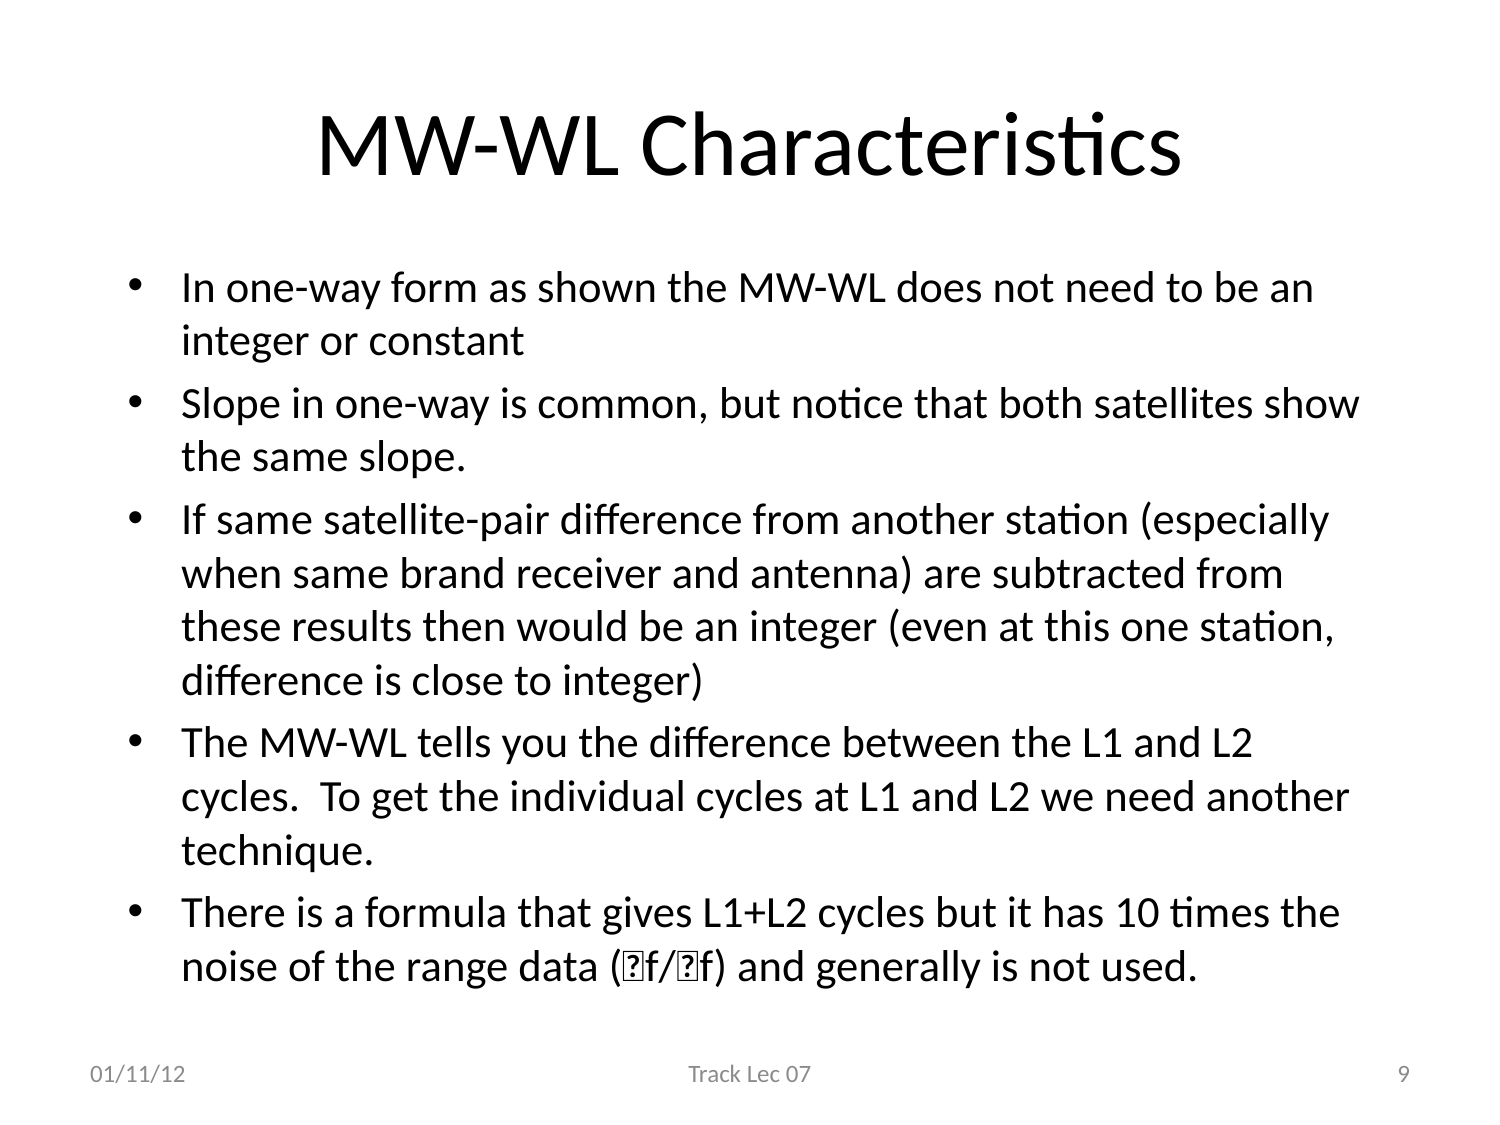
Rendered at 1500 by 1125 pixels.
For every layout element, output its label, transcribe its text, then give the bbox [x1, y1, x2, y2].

slide_number 9 [1074, 1042, 1425, 1103]
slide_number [75, 1042, 425, 1103]
list In one-way form as shown the MW-WL does not need to be an integer or constant Slope in one-way is common, but notice that both satellites show the same slope. If same satellite-pair difference from another station (especially when same brand receiver and antenna) are subtracted from these results then would be an integer (even at this one station, difference is close to integer) The MW-WL tells you the difference between the L1 and L2 cycles. To get the individual cycles at L1 and L2 we need another technique. There is a formula that gives L1+L2 cycles but it has 10 times the noise of the range data (f/f) and generally is not used. [112, 249, 1388, 1000]
title MW-WL Characteristics [75, 45, 1425, 233]
footer Track Lec 07 [512, 1042, 988, 1103]
